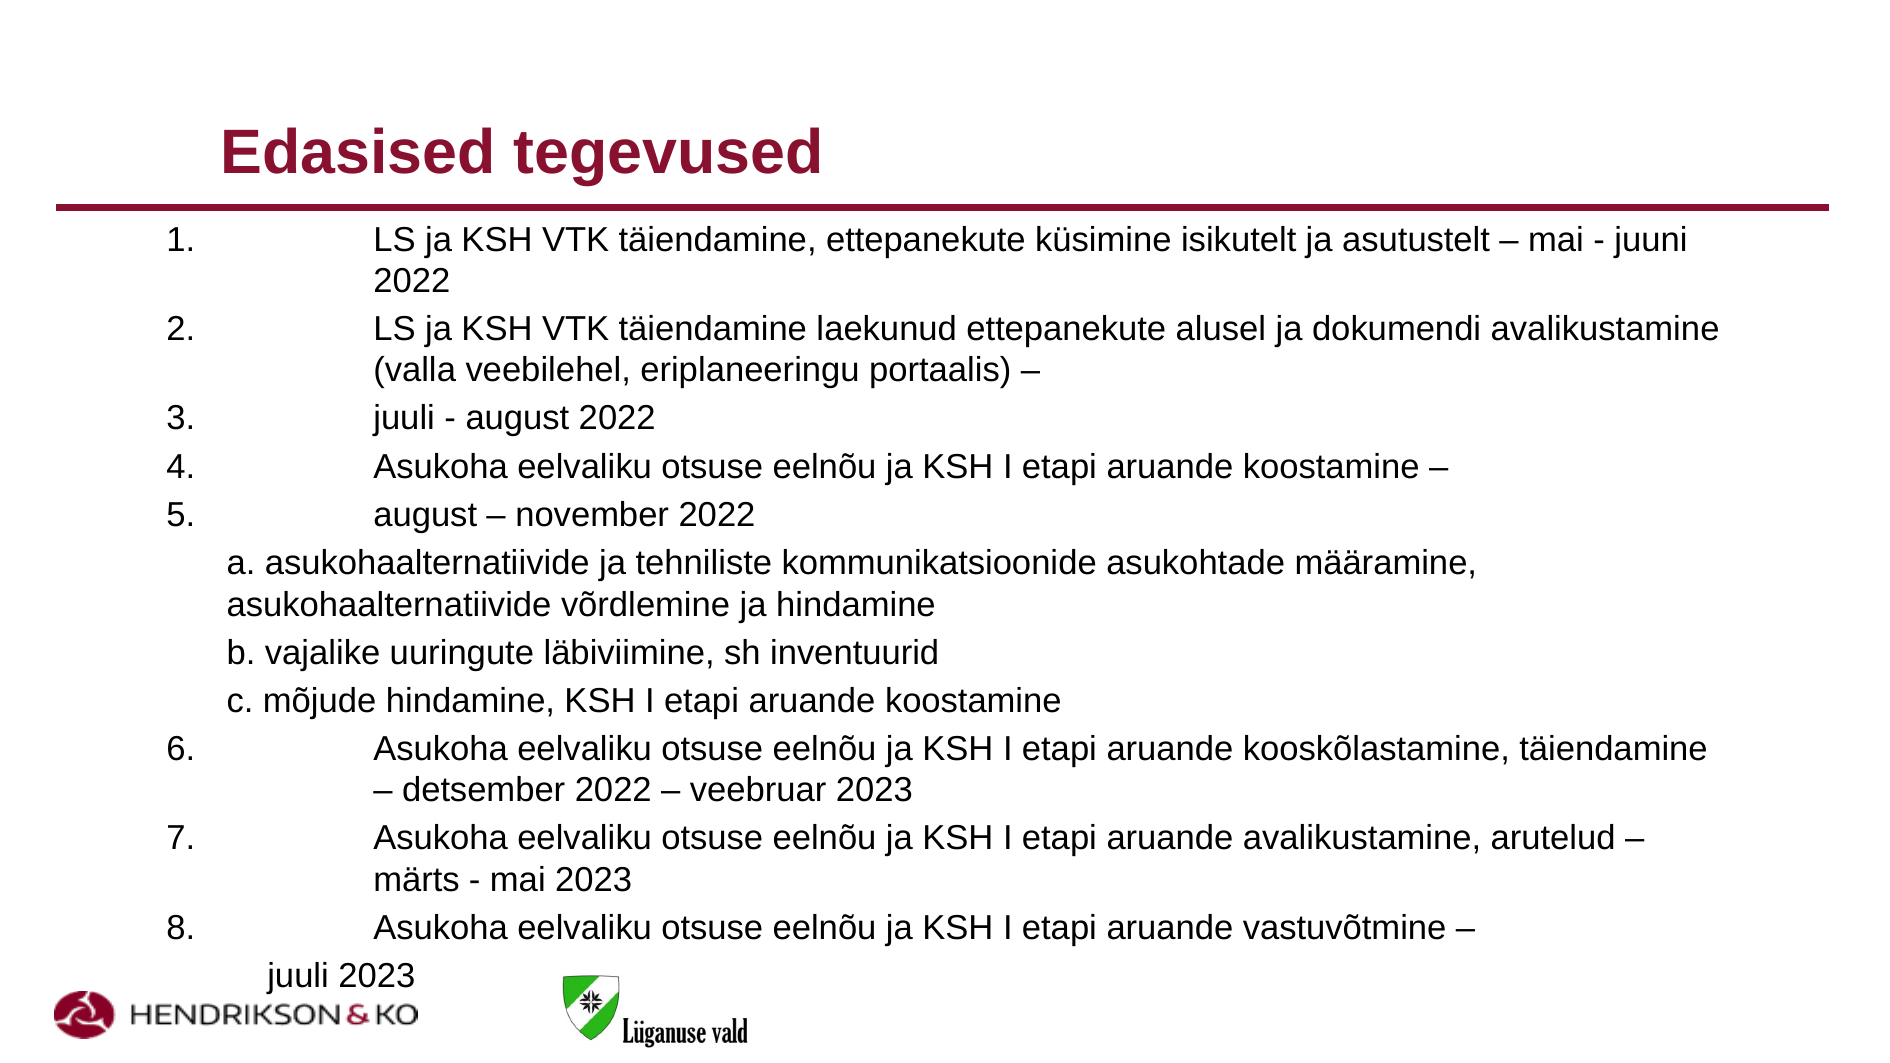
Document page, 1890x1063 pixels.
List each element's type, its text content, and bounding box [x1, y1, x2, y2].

picture [54, 991, 151, 1039]
list LS ja KSH VTK täiendamine, ettepanekute küsimine isikutelt ja asutustelt – mai - juuni 2022 LS ja KSH VTK täiendamine laekunud ettepanekute alusel ja dokumendi avalikustamine (valla veebilehel, eriplaneeringu portaalis) – juuli - august 2022 Asukoha eelvaliku otsuse eelnõu ja KSH I etapi aruande koostamine – august – november 2022 a. asukohaalternatiivide ja tehniliste kommunikatsioonide asukohtade määramine, asukohaalternatiivide võrdlemine ja hindamine b. vajalike uuringute läbiviimine, sh inventuurid c. mõjude hindamine, KSH I etapi aruande koostamine Asukoha eelvaliku otsuse eelnõu ja KSH I etapi aruande kooskõlastamine, täiendamine – detsember 2022 – veebruar 2023 Asukoha eelvaliku otsuse eelnõu ja KSH I etapi aruande avalikustamine, arutelud – märts - mai 2023 Asukoha eelvaliku otsuse eelnõu ja KSH I etapi aruande vastuvõtmine – juuli 2023 [151, 207, 1739, 1063]
picture [562, 973, 752, 1049]
list Edasised tegevused [205, 34, 1553, 195]
